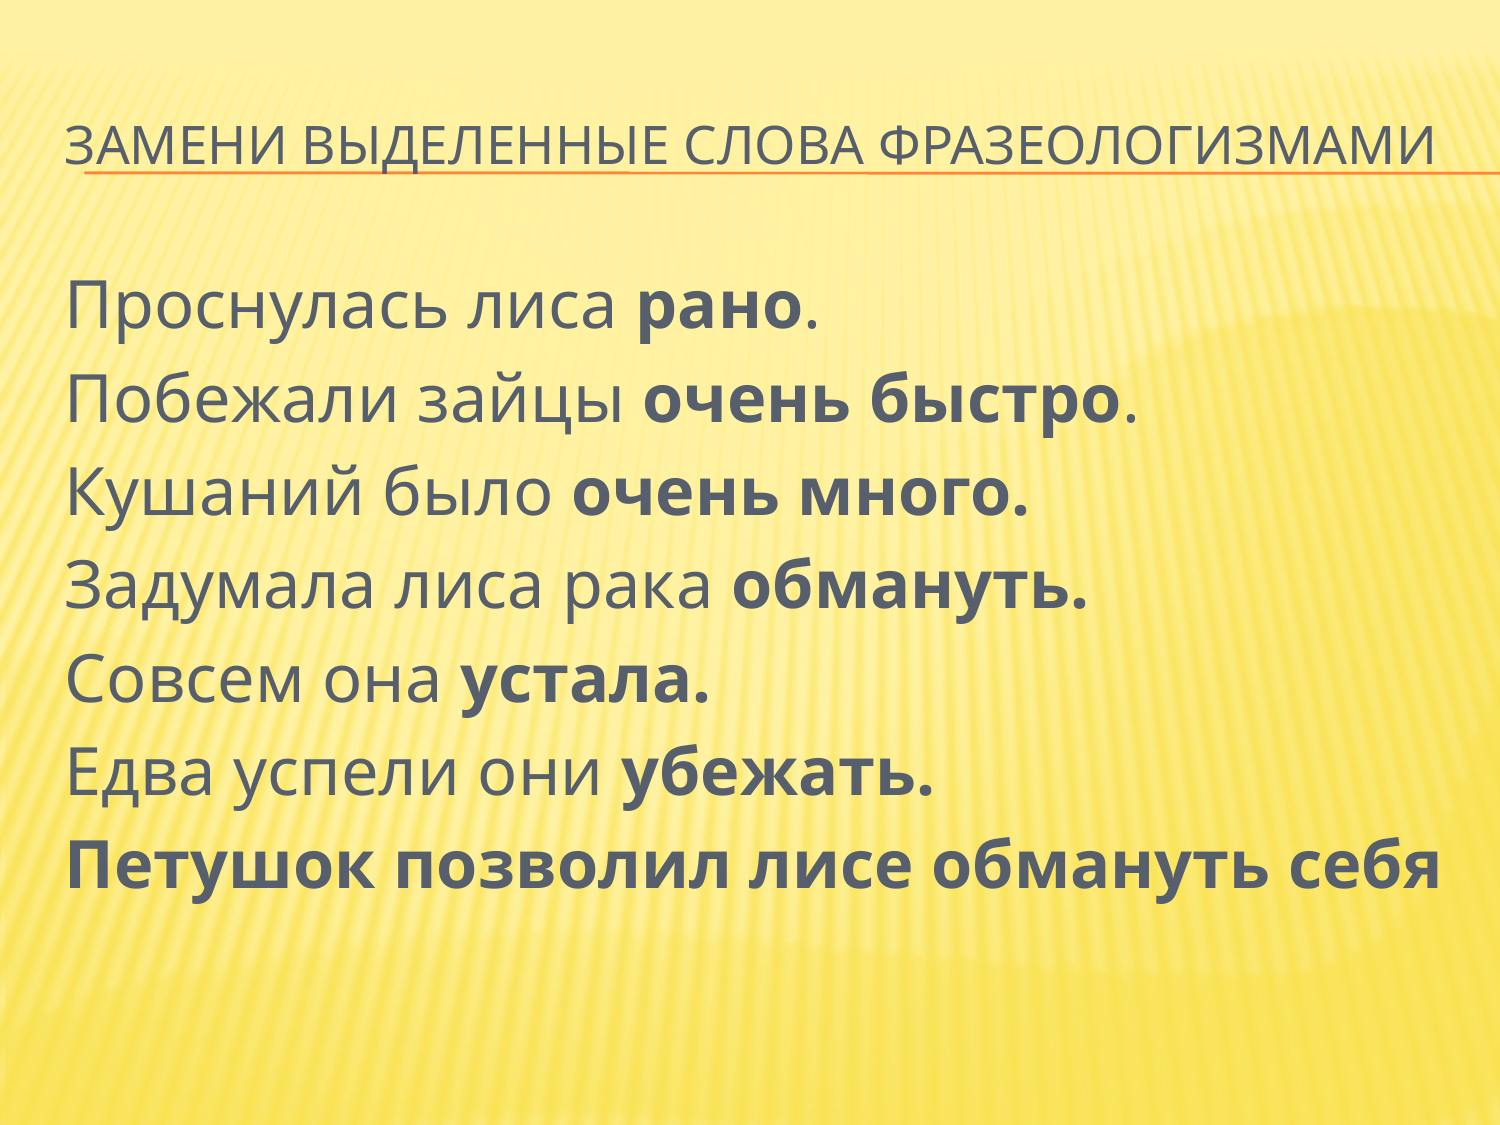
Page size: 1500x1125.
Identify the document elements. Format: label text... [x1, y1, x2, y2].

title Замени выделенные слова фразеологизмами [50, 75, 1475, 213]
list Проснулась лиса рано. Побежали зайцы очень быстро. Кушаний было очень много. Задумала лиса рака обмануть. Совсем она устала. Едва успели они убежать. Петушок позволил лисе обмануть себя [50, 254, 1475, 998]
